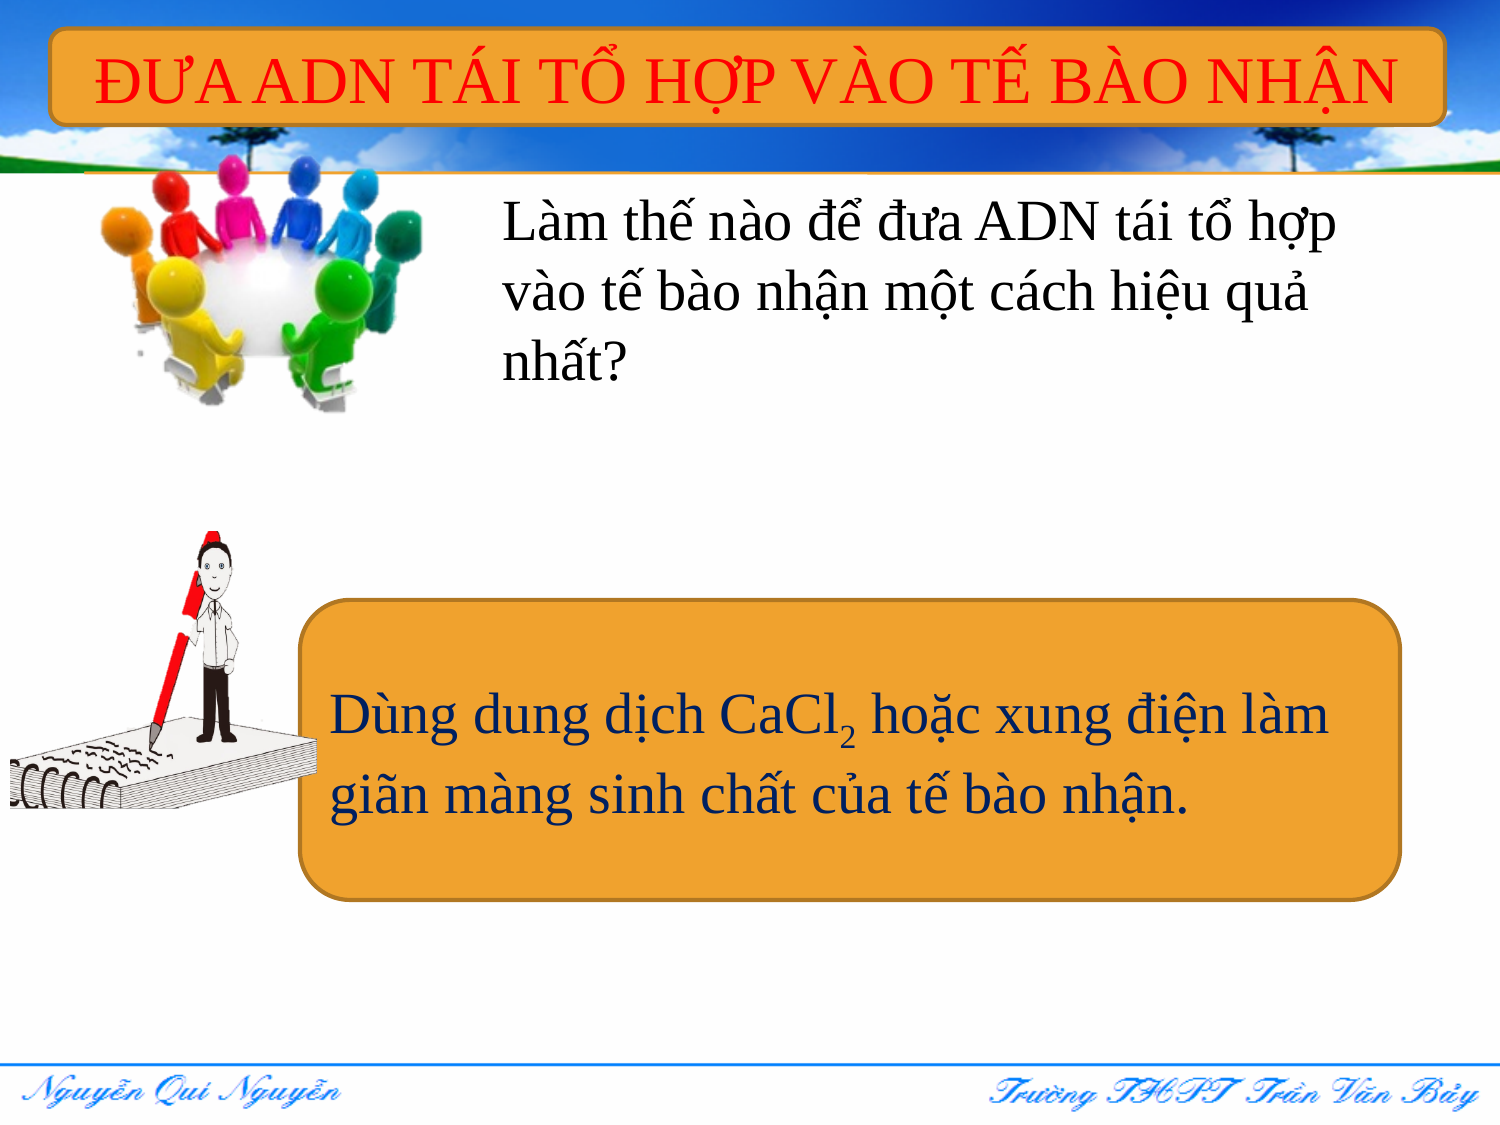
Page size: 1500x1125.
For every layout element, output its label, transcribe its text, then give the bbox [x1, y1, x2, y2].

picture [0, 0, 1500, 1125]
text_box Làm thế nào để đưa ADN tái tổ hợp vào tế bào nhận một cách hiệu quả nhất? [487, 174, 1363, 400]
text_box Dùng dung dịch CaCl2 hoặc xung điện làm giãn màng sinh chất của tế bào nhận. [297, 597, 1403, 903]
text_box ĐƯA ADN TÁI TỔ HỢP VÀO TẾ BÀO NHẬN [47, 26, 1448, 128]
